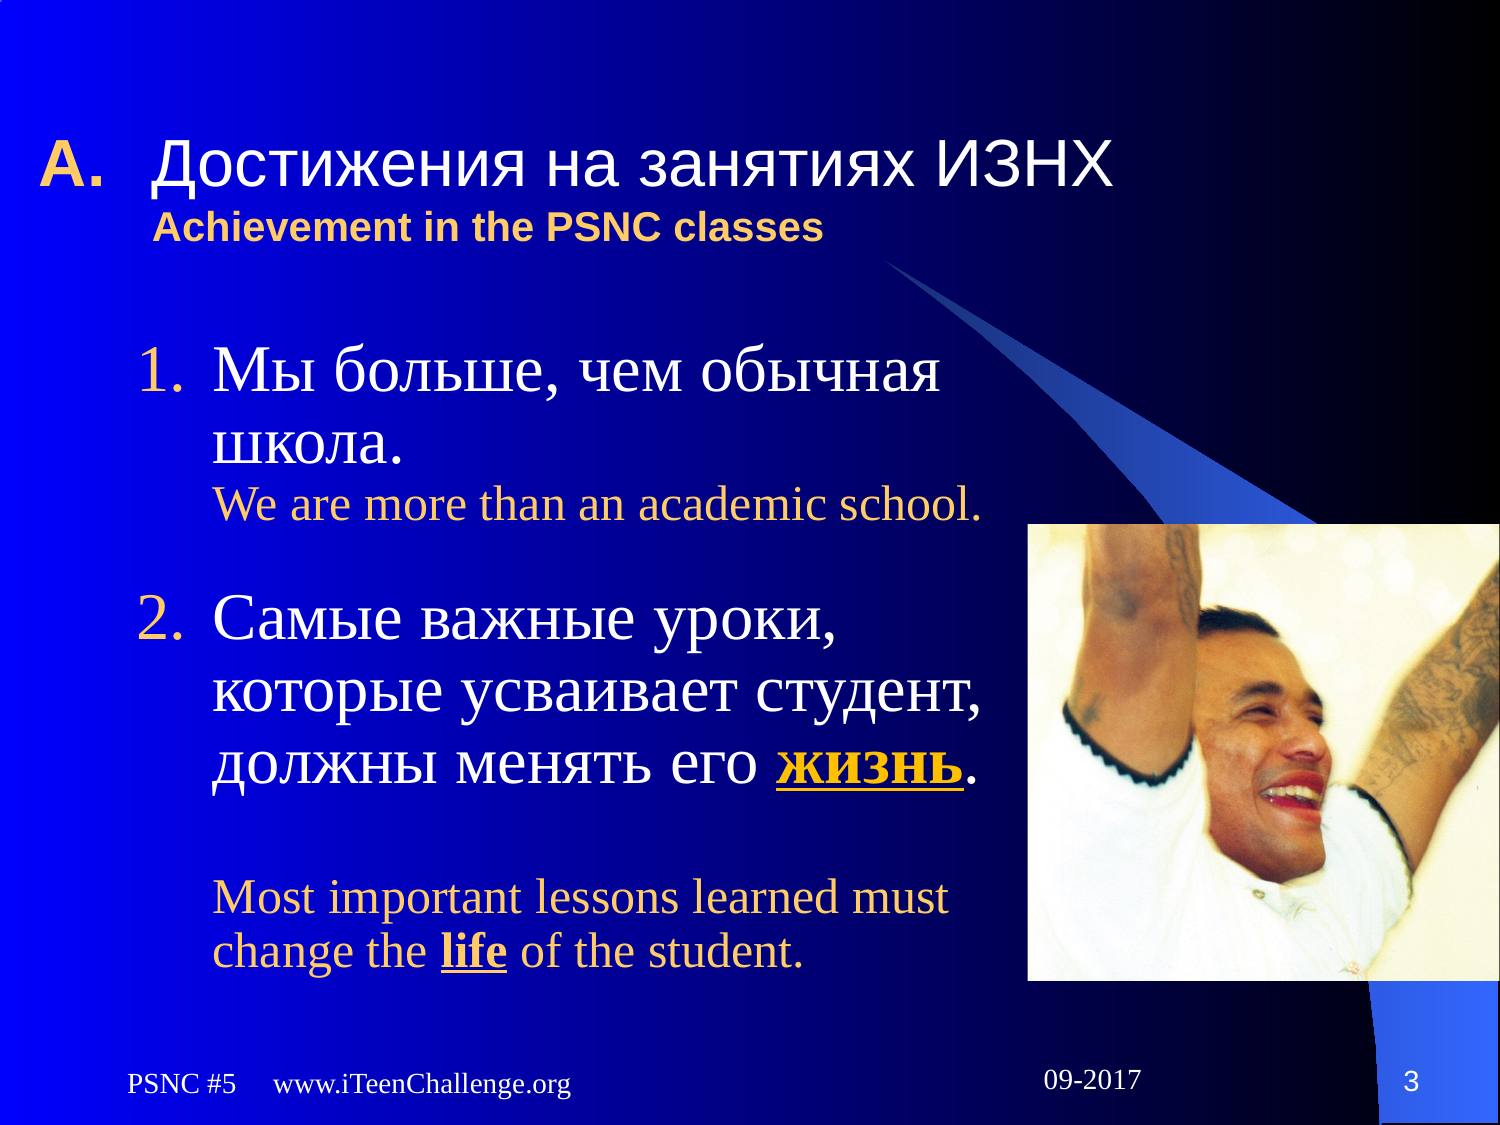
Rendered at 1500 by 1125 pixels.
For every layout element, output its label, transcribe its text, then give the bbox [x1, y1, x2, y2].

picture [1027, 523, 1500, 981]
list 1. Мы больше, чем обычная школа. We are more than an academic school. 2. Самые важные уроки, которые усваивает студент, должны менять его жизнь. Most important lessons learned must change the life of the student. [106, 326, 1022, 1054]
footer PSNC #5 www.iTeenChallenge.org [111, 1044, 813, 1120]
slide_number 09-2017 [844, 1046, 1158, 1110]
title A. Достижения на занятиях ИЗНХ Achievement in the PSNC classes [23, 42, 1350, 327]
slide_number 3 [1121, 1034, 1435, 1098]
